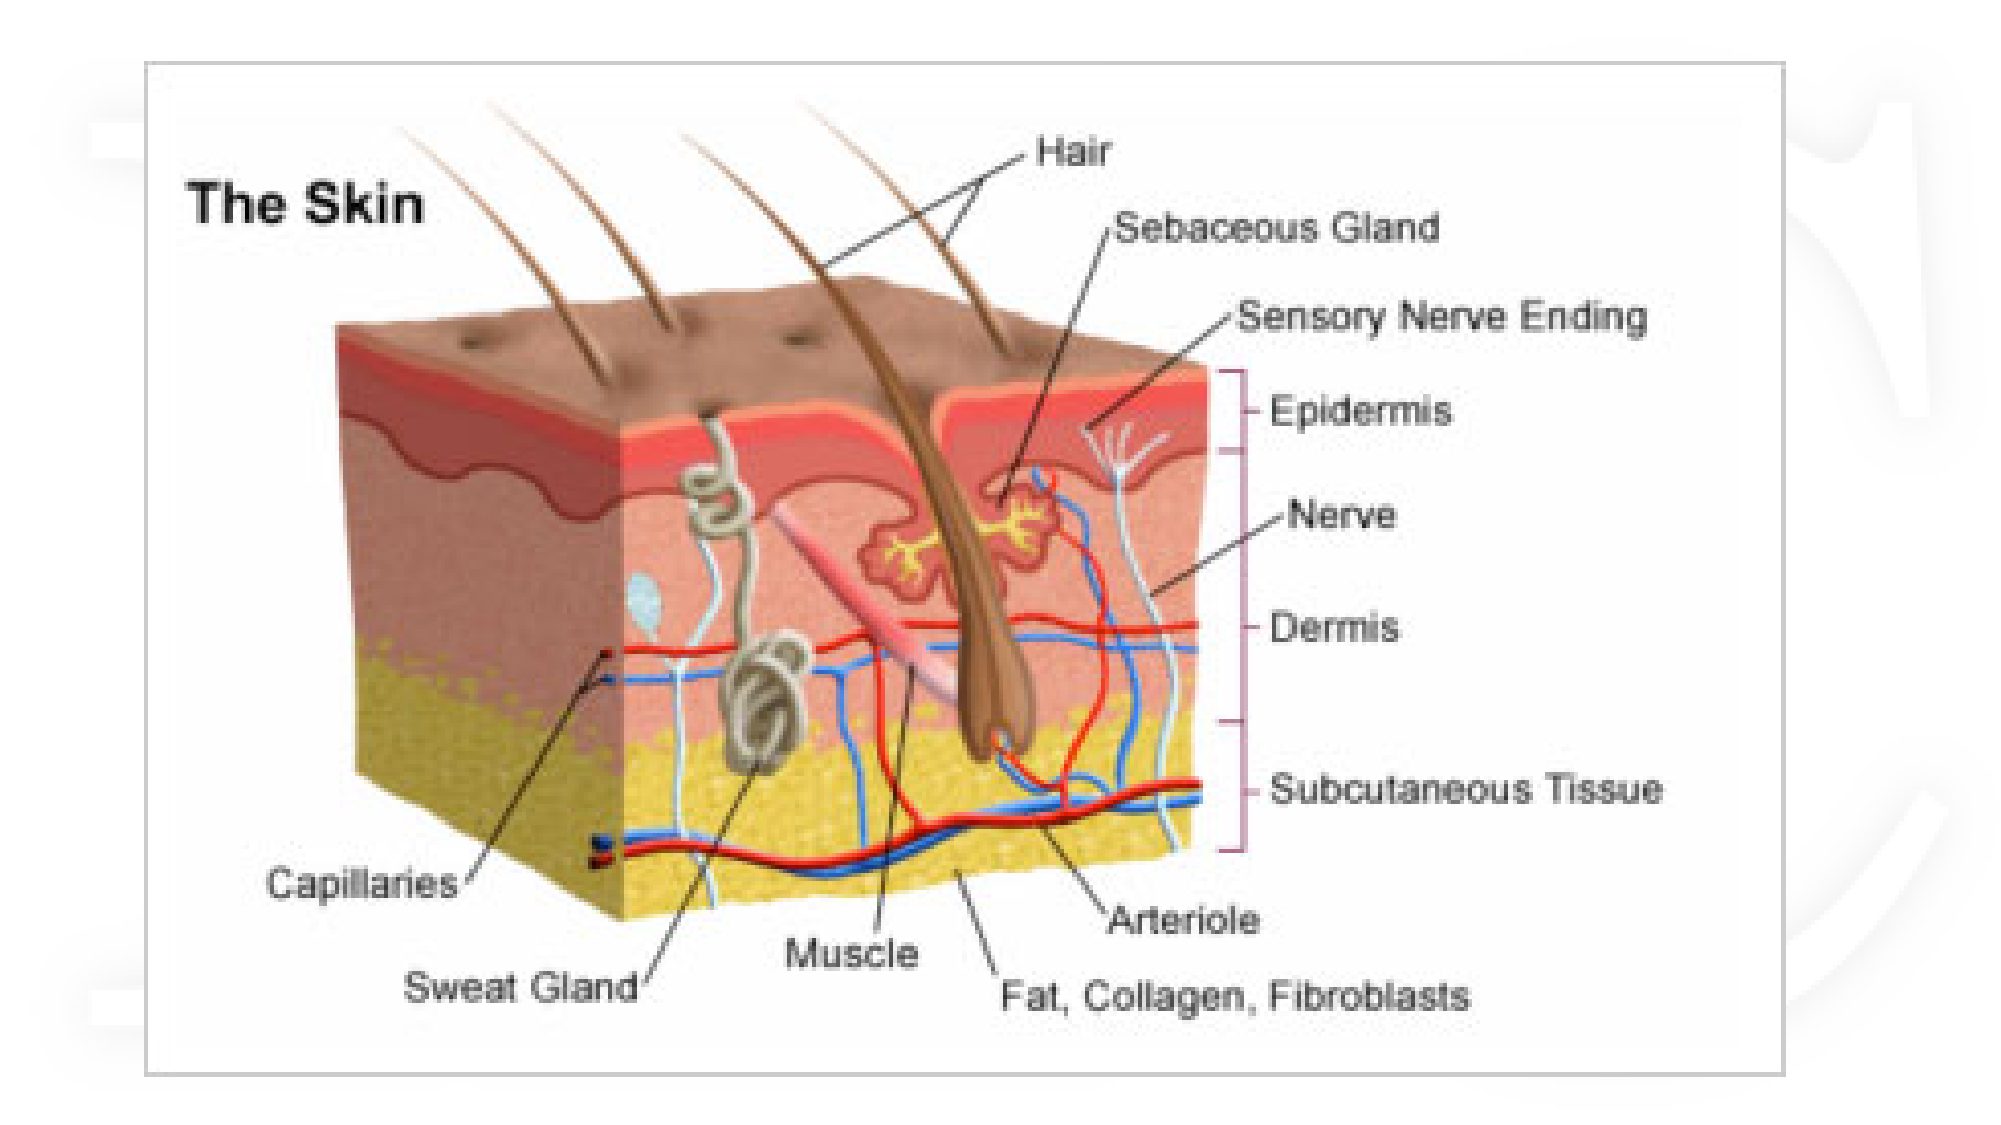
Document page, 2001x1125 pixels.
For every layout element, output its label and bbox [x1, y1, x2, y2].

list [144, 61, 1786, 1077]
